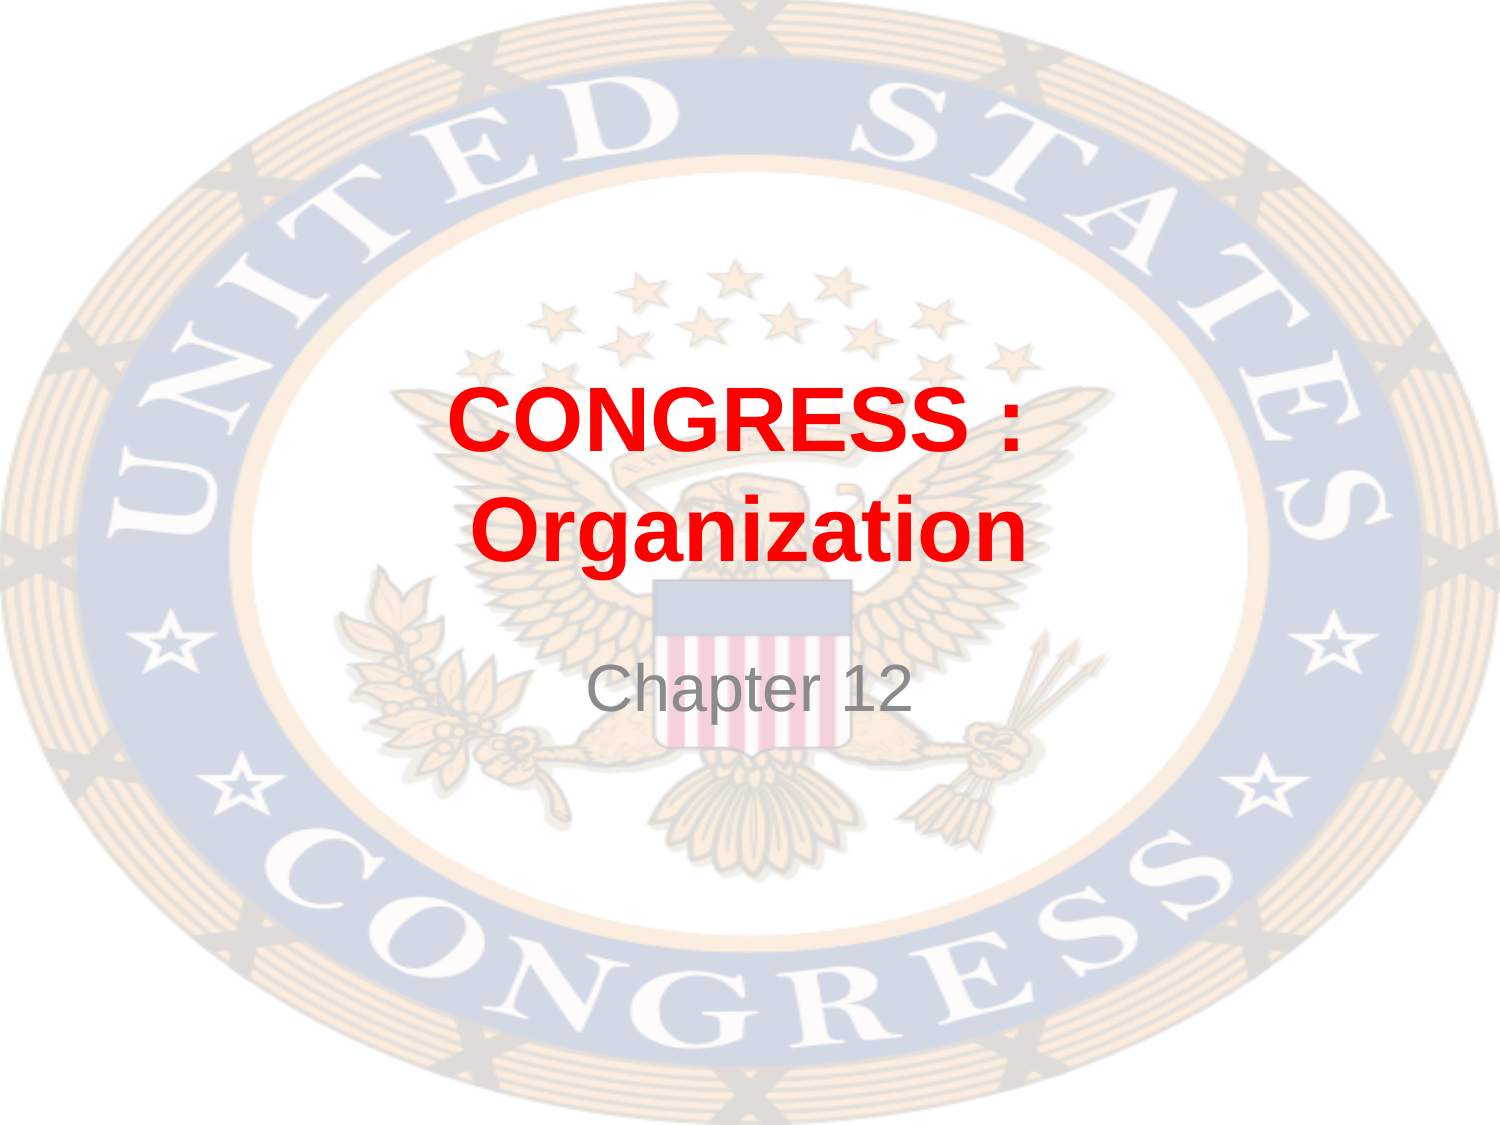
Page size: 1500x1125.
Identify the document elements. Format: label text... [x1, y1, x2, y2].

subtitle Chapter 12 [225, 637, 1275, 925]
title CONGRESS : Organization [112, 349, 1388, 591]
